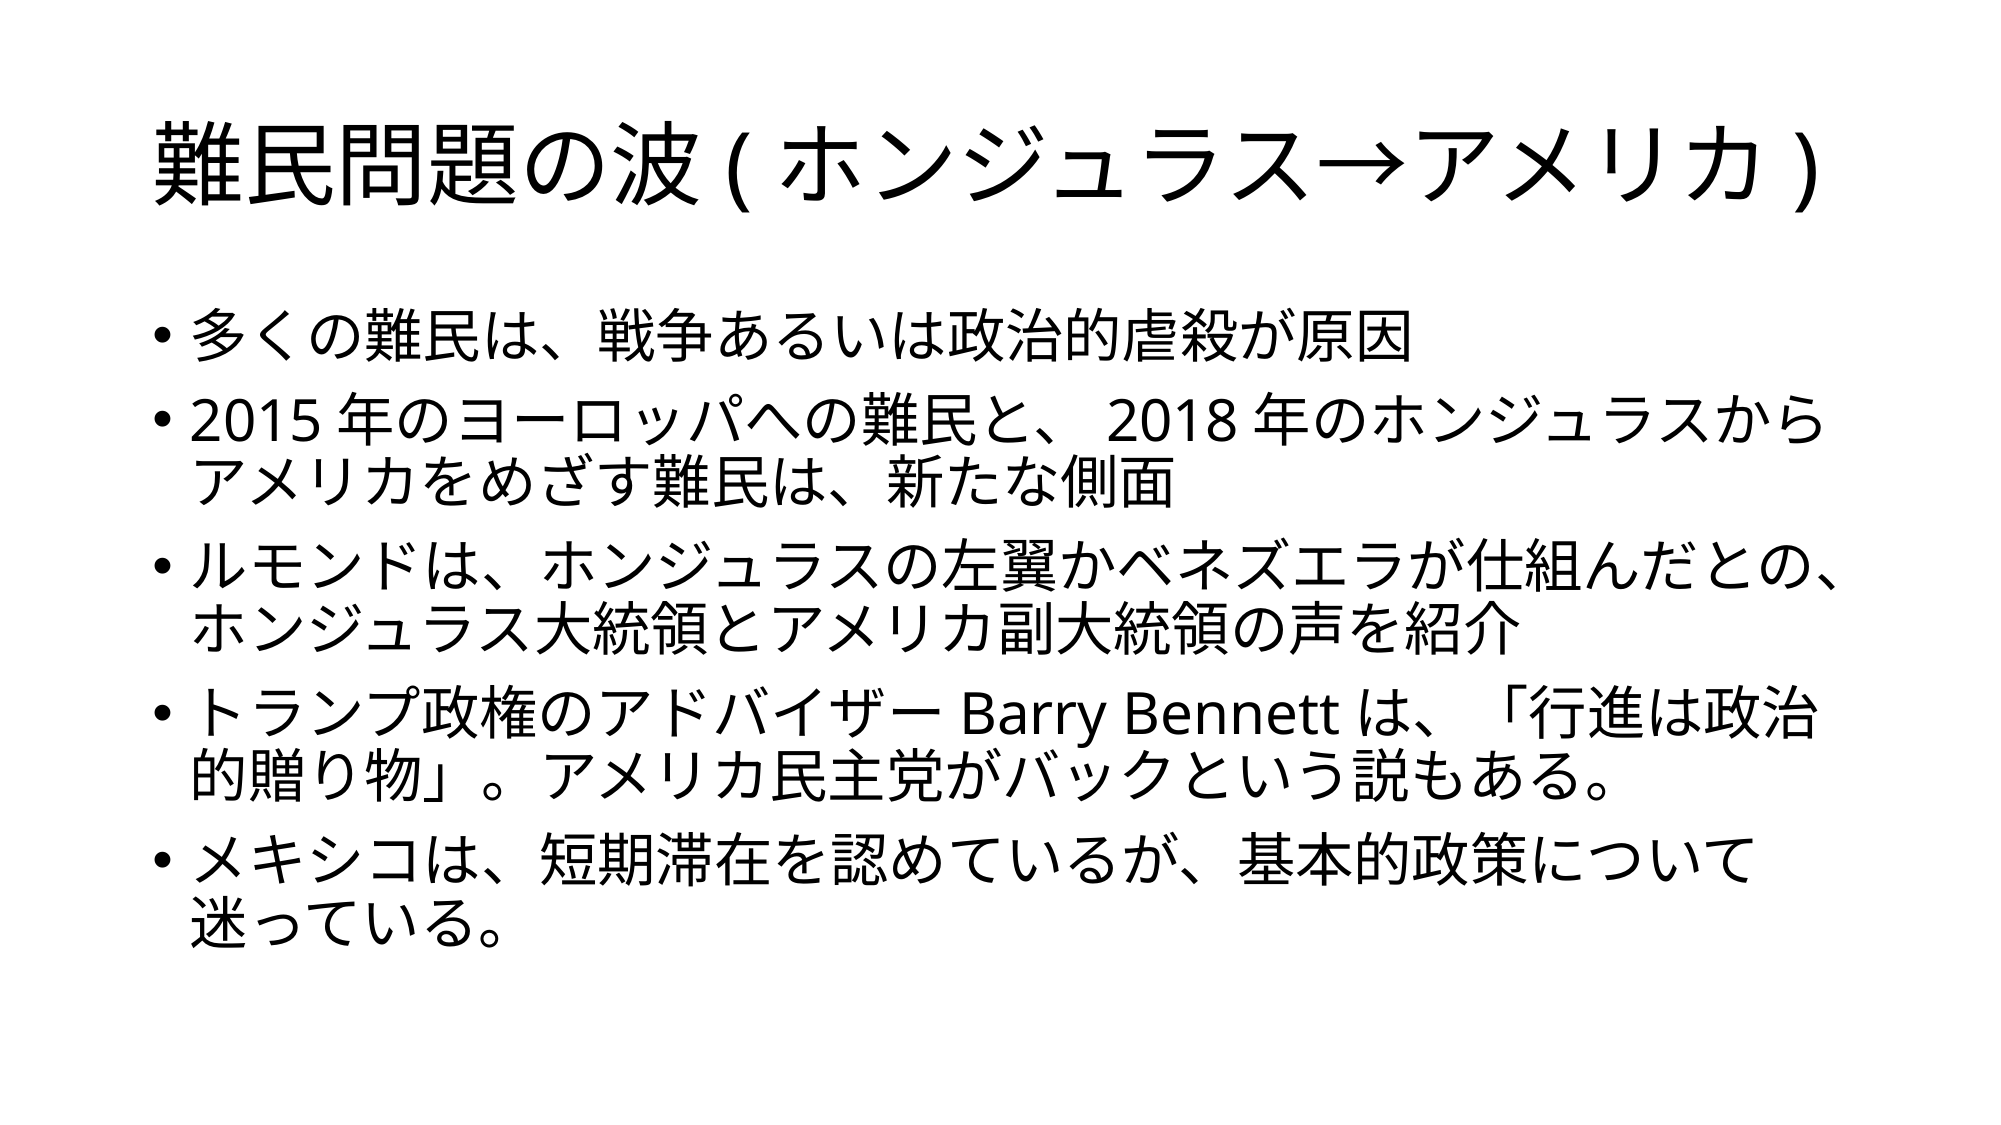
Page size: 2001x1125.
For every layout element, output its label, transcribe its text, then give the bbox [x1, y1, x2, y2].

list 多くの難民は、戦争あるいは政治的虐殺が原因 2015年のヨーロッパへの難民と、2018年のホンジュラスからアメリカをめざす難民は、新たな側面 ルモンドは、ホンジュラスの左翼かベネズエラが仕組んだとの、ホンジュラス大統領とアメリカ副大統領の声を紹介 トランプ政権のアドバイザーBarry Bennettは、「行進は政治的贈り物」。アメリカ民主党がバックという説もある。 メキシコは、短期滞在を認めているが、基本的政策について迷っている。 [137, 299, 1863, 1014]
title 難民問題の波(ホンジュラス→アメリカ) [137, 59, 1863, 278]
